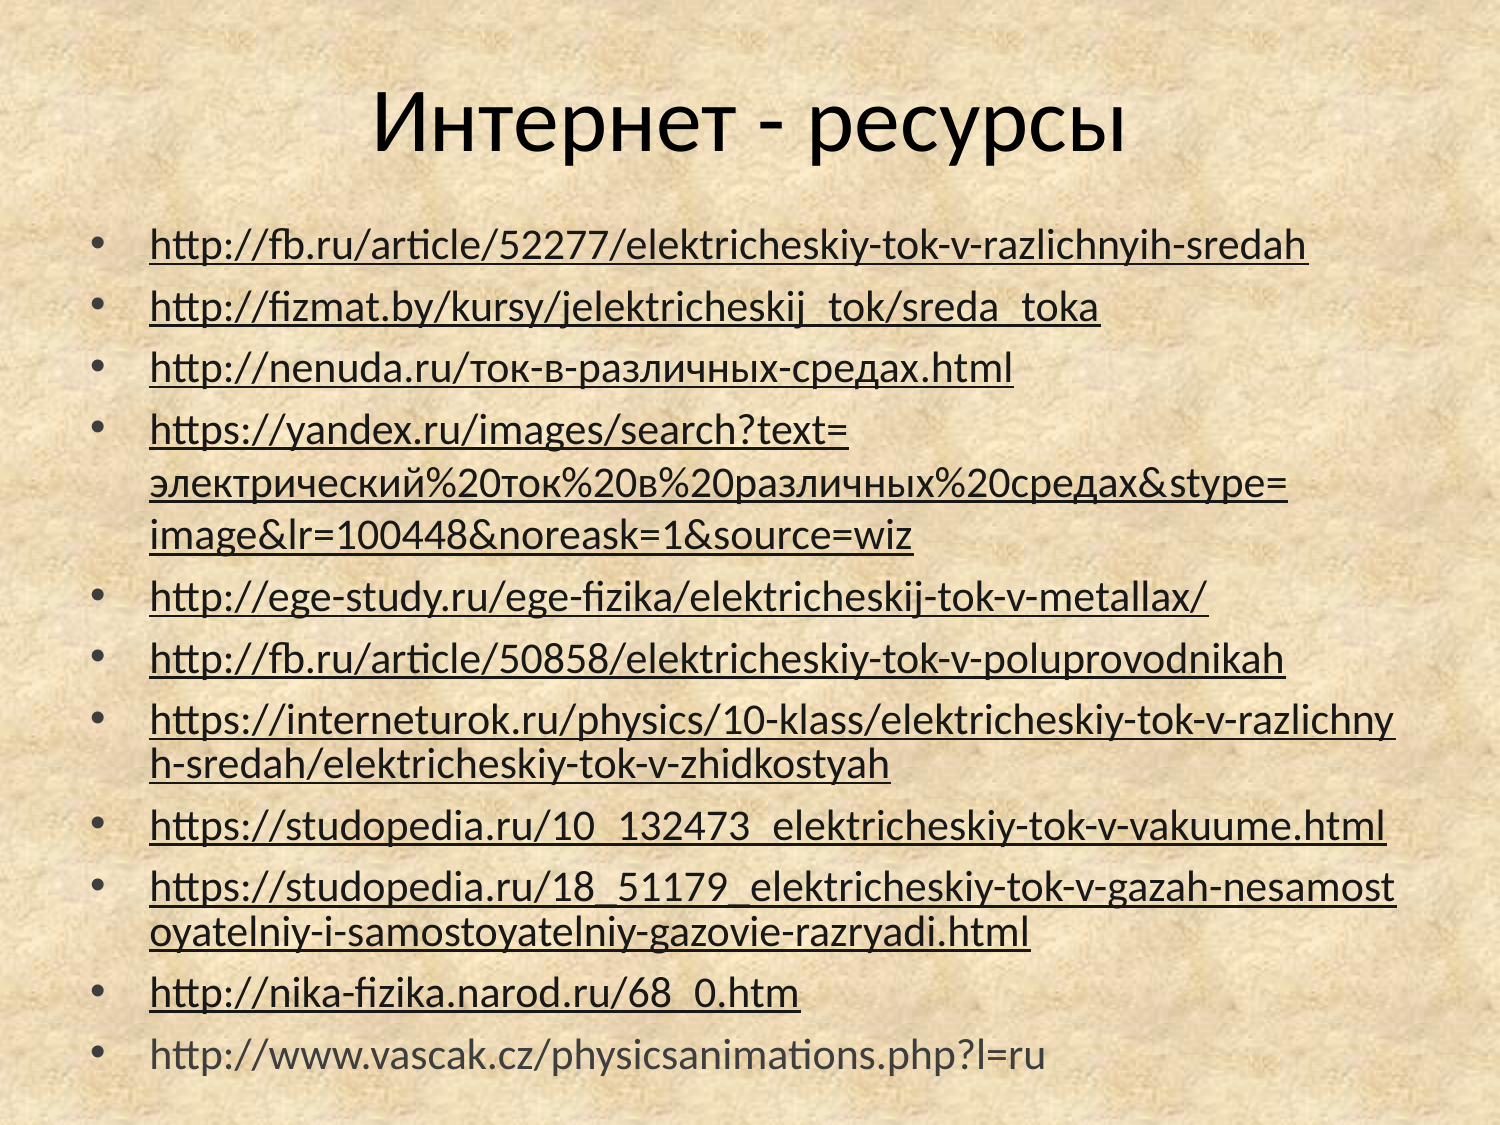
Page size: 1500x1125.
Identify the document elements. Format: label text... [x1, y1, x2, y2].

list http://fb.ru/article/52277/elektricheskiy-tok-v-razlichnyih-sredah http://fizmat.by/kursy/jelektricheskij_tok/sreda_toka http://nenuda.ru/ток-в-различных-средах.html https://yandex.ru/images/search?text=электрический%20ток%20в%20различных%20средах&stype=image&lr=100448&noreask=1&source=wiz http://ege-study.ru/ege-fizika/elektricheskij-tok-v-metallax/ http://fb.ru/article/50858/elektricheskiy-tok-v-poluprovodnikah https://interneturok.ru/physics/10-klass/elektricheskiy-tok-v-razlichnyh-sredah/elektricheskiy-tok-v-zhidkostyah https://studopedia.ru/10_132473_elektricheskiy-tok-v-vakuume.html https://studopedia.ru/18_51179_elektricheskiy-tok-v-gazah-nesamostoyatelniy-i-samostoyatelniy-gazovie-razryadi.html http://nika-fizika.narod.ru/68_0.htm http://www.vascak.cz/physicsanimations.php?l=ru [75, 208, 1425, 1005]
picture [0, 0, 1500, 1125]
title Интернет - ресурсы [75, 45, 1425, 185]
